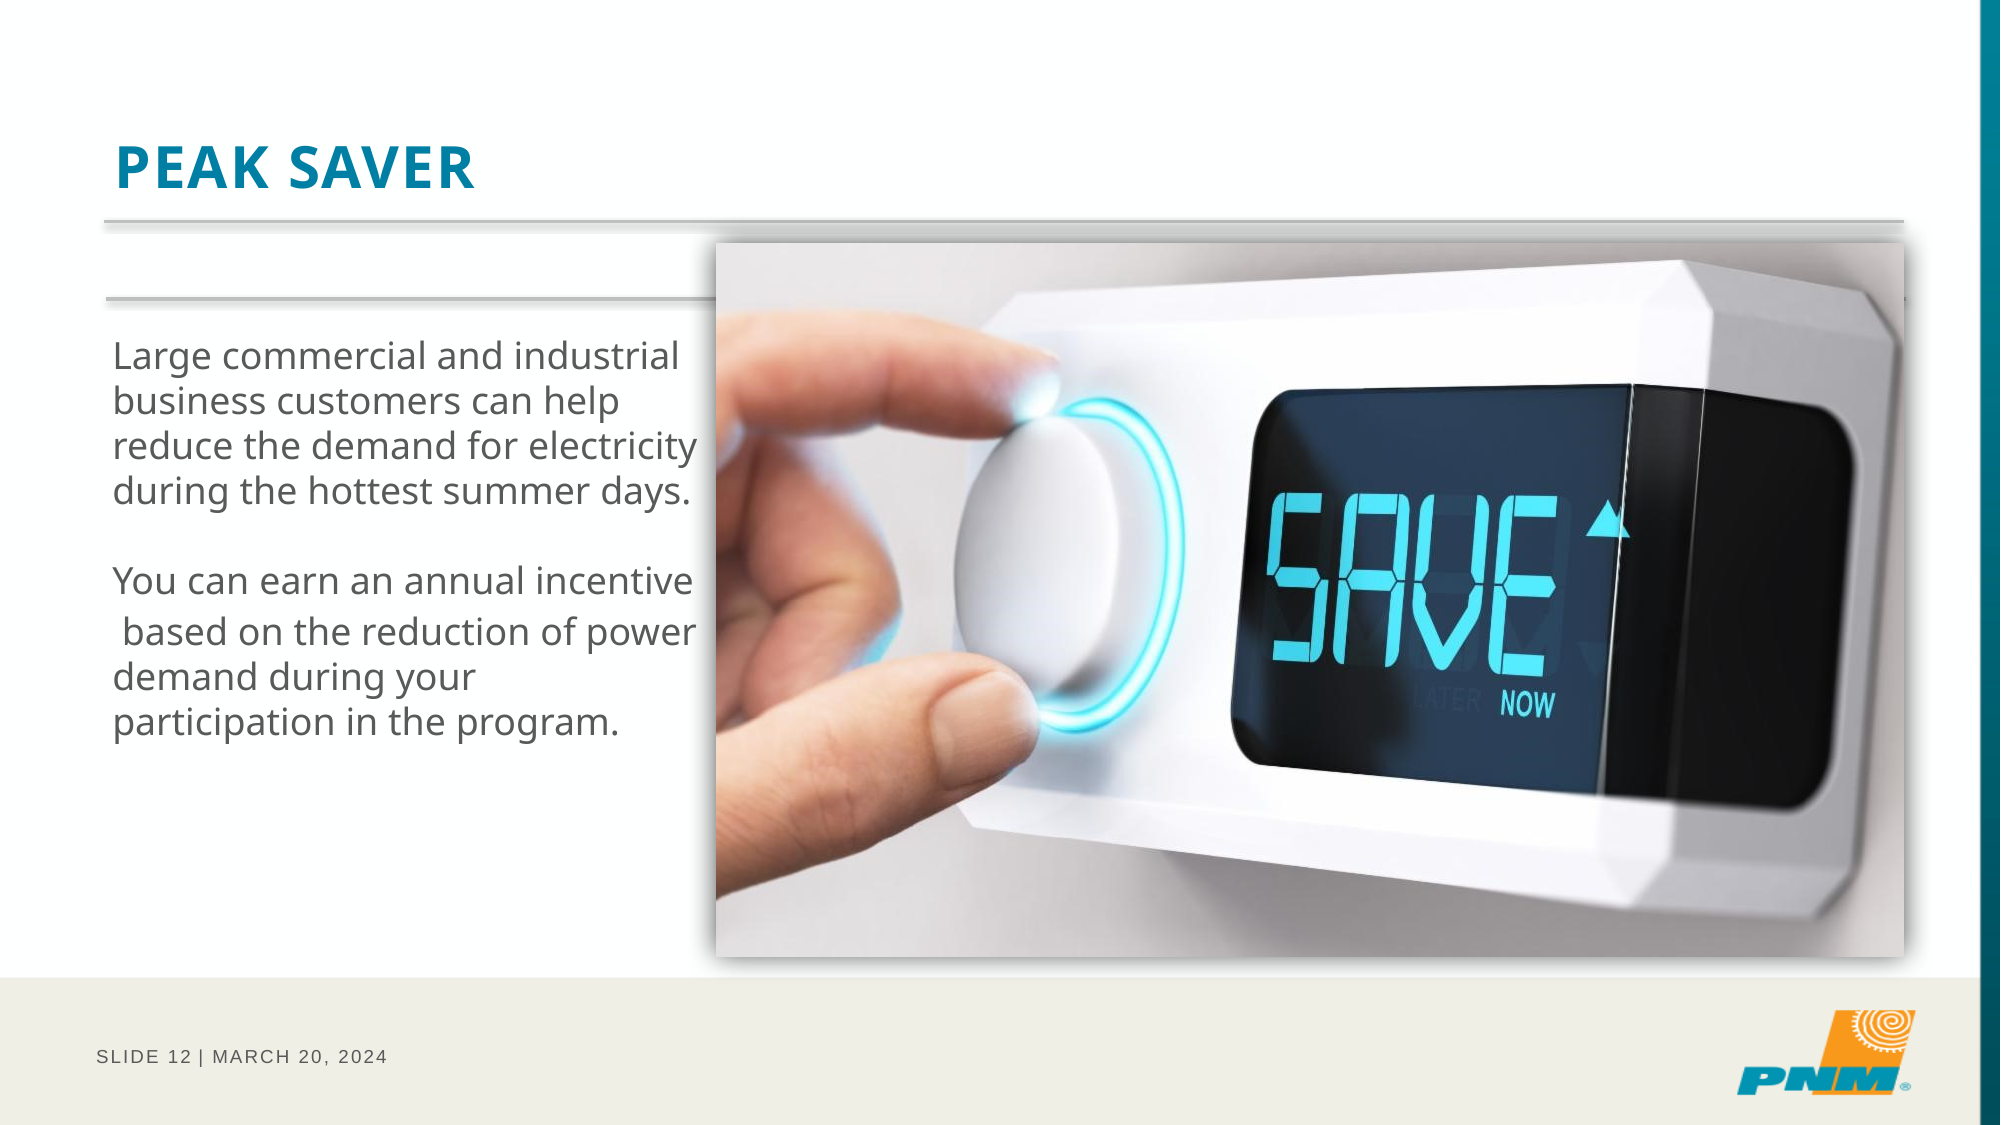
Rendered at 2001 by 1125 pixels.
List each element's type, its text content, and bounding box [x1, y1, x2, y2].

picture [0, 0, 2000, 1125]
text_box Large commercial and industrial business customers can help reduce the demand for electricity during the hottest summer days. You can earn an annual incentive based on the reduction of power demand during your participation in the program. [97, 324, 693, 751]
title Peak saver [99, 121, 1923, 210]
